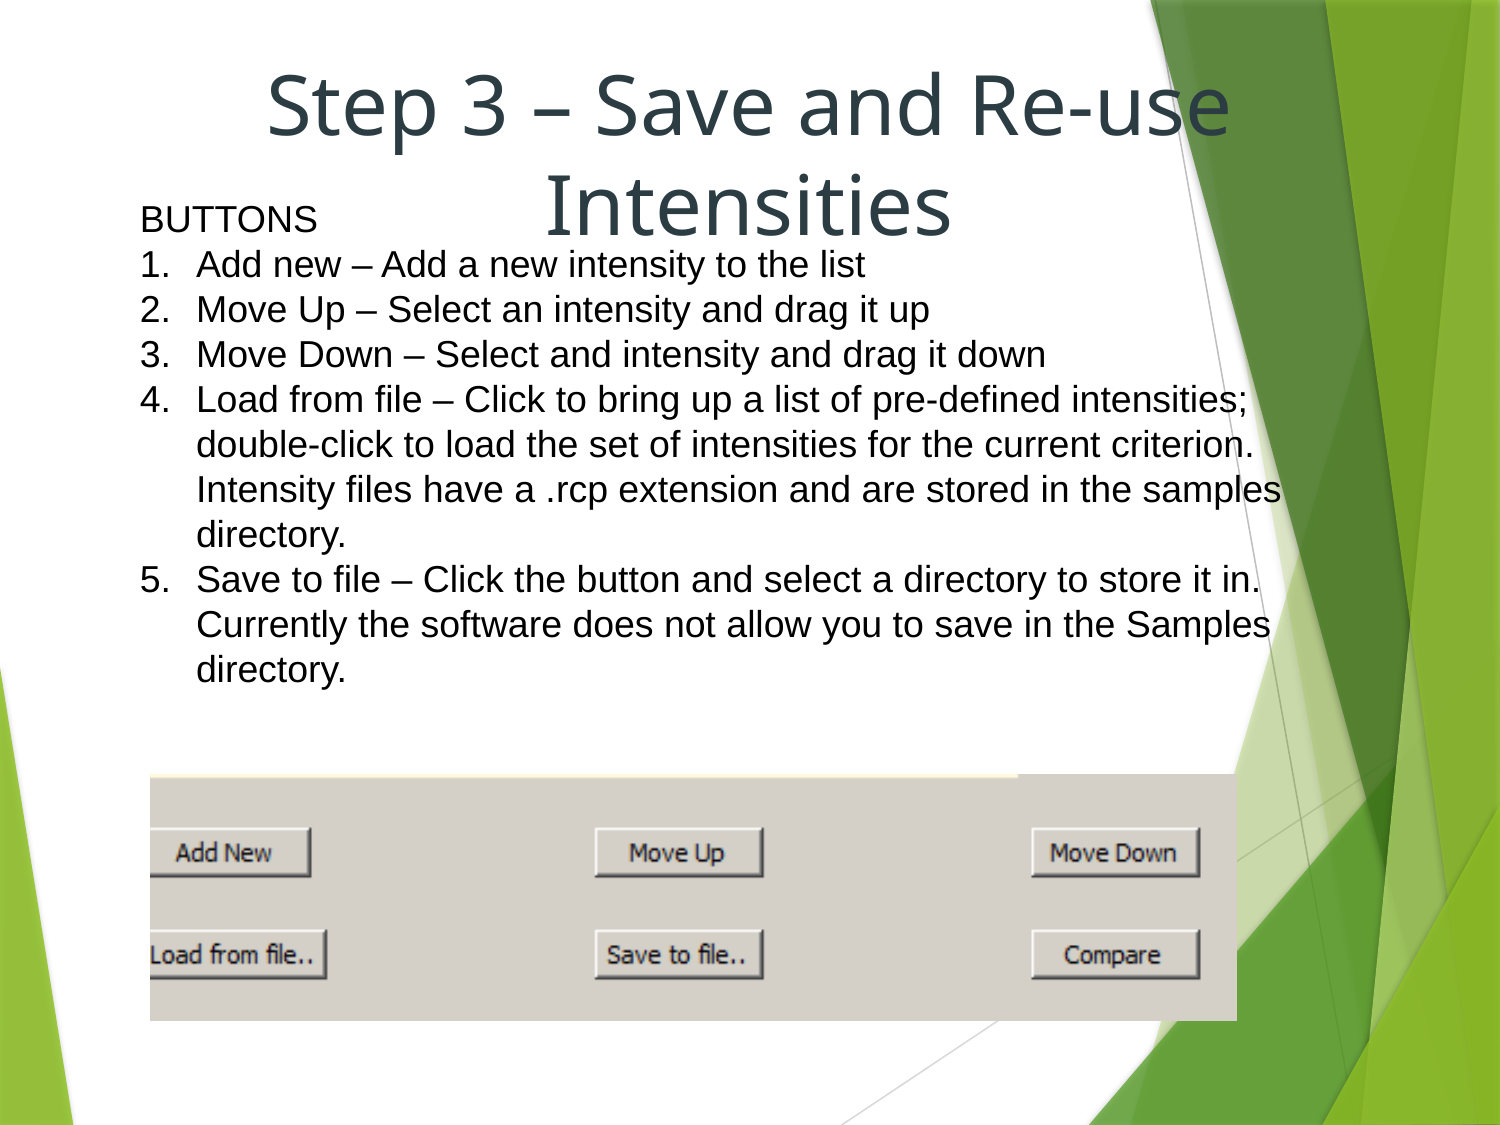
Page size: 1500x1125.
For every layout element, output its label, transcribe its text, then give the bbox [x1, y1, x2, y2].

text_box Step 3 – Save and Re-use Intensities [37, 45, 1463, 175]
text_box BUTTONS Add new – Add a new intensity to the list Move Up – Select an intensity and drag it up Move Down – Select and intensity and drag it down Load from file – Click to bring up a list of pre-defined intensities; double-click to load the set of intensities for the current criterion. Intensity files have a .rcp extension and are stored in the samples directory. Save to file – Click the button and select a directory to store it in. Currently the software does not allow you to save in the Samples directory. [124, 187, 1325, 743]
picture [149, 774, 1238, 1021]
